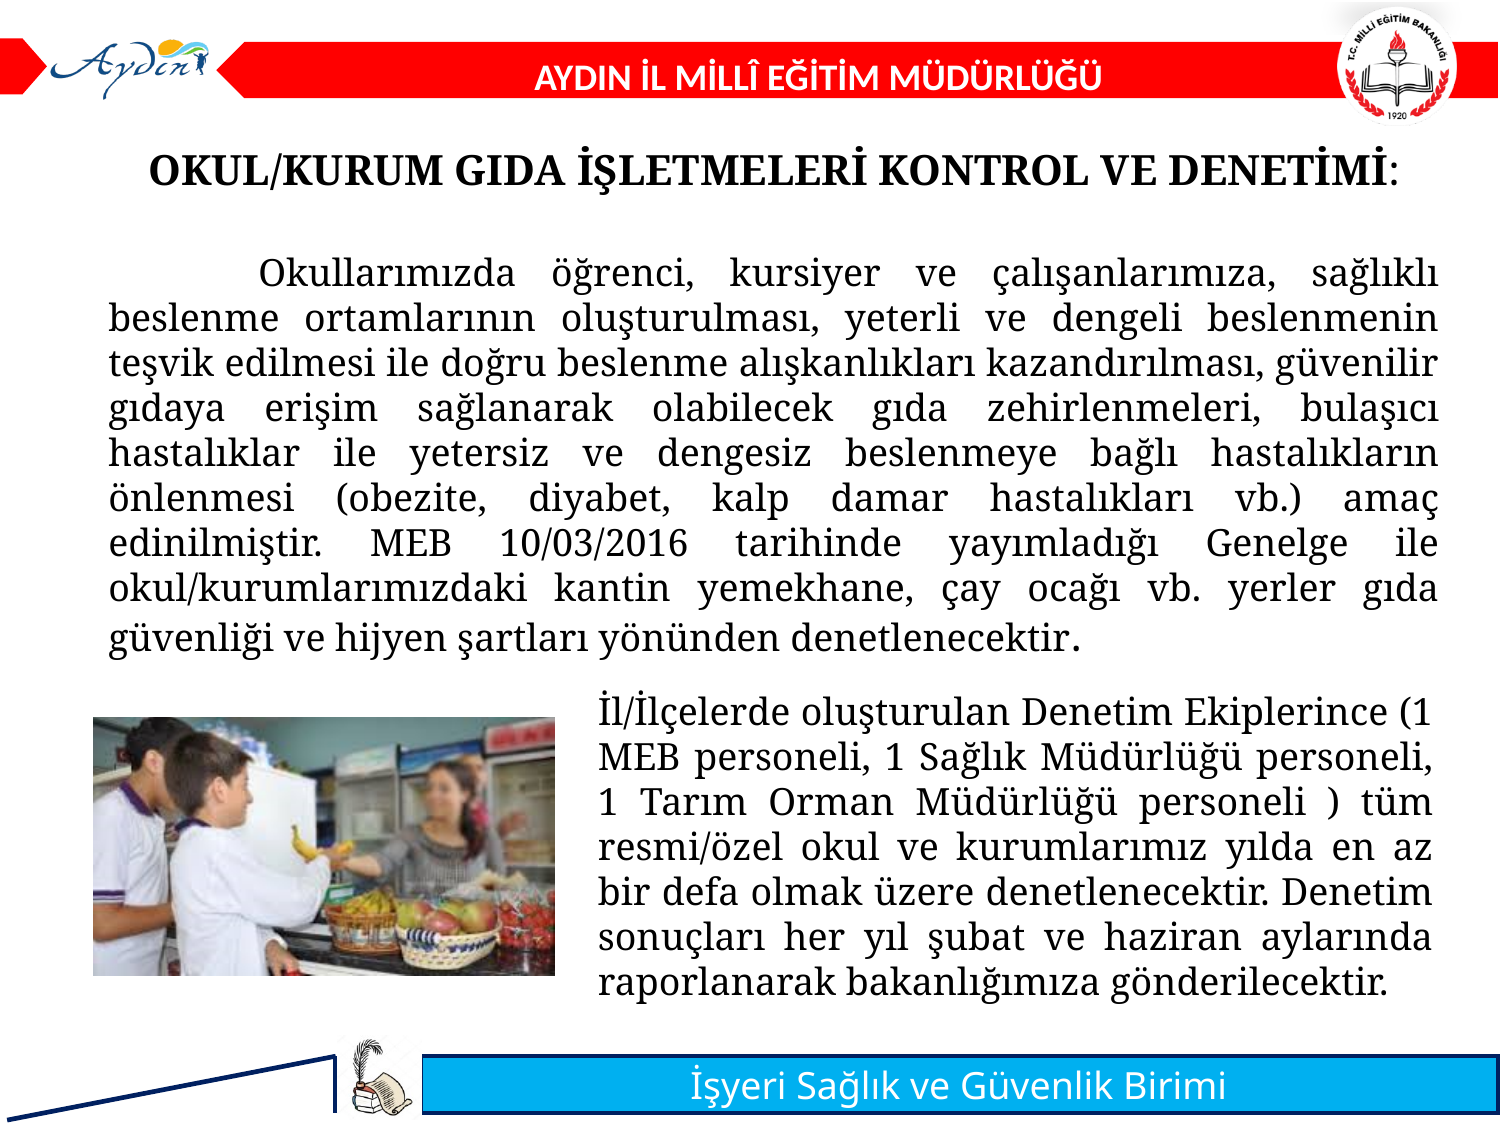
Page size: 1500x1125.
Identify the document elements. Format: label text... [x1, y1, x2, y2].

text_box OKUL/KURUM GIDA İŞLETMELERİ KONTROL VE DENETİMİ: Okullarımızda öğrenci, kursiyer ve çalışanlarımıza, sağlıklı beslenme ortamlarının oluşturulması, yeterli ve dengeli beslenmenin teşvik edilmesi ile doğru beslenme alışkanlıkları kazandırılması, güvenilir gıdaya erişim sağlanarak olabilecek gıda zehirlenmeleri, bulaşıcı hastalıklar ile yetersiz ve dengesiz beslenmeye bağlı hastalıkların önlenmesi (obezite, diyabet, kalp damar hastalıkları vb.) amaç edinilmiştir. MEB 10/03/2016 tarihinde yayımladığı Genelge ile okul/kurumlarımızdaki kantin yemekhane, çay ocağı vb. yerler gıda güvenliği ve hijyen şartları yönünden denetlenecektir. [93, 136, 1456, 667]
text_box [1457, 40, 1499, 100]
picture [46, 38, 213, 102]
text_box İşyeri Sağlık ve Güvenlik Birimi [422, 1055, 1499, 1114]
picture [93, 717, 555, 976]
text_box İl/İlçelerde oluşturulan Denetim Ekiplerince (1 MEB personeli, 1 Sağlık Müdürlüğü personeli, 1 Tarım Orman Müdürlüğü personeli ) tüm resmi/özel okul ve kurumlarımız yılda en az bir defa olmak üzere denetlenecektir. Denetim sonuçları her yıl şubat ve haziran aylarında raporlanarak bakanlığımıza gönderilecektir. [583, 680, 1449, 1011]
text_box [0, 37, 46, 96]
picture [337, 1035, 422, 1120]
text_box AYDIN İL MİLLÎ EĞİTİM MÜDÜRLÜĞÜ [287, 47, 1337, 93]
text_box [214, 40, 1337, 100]
text_box İşyeri Sağlık ve Güvenlik Birimi [6, 1055, 337, 1122]
picture [1337, 6, 1457, 126]
